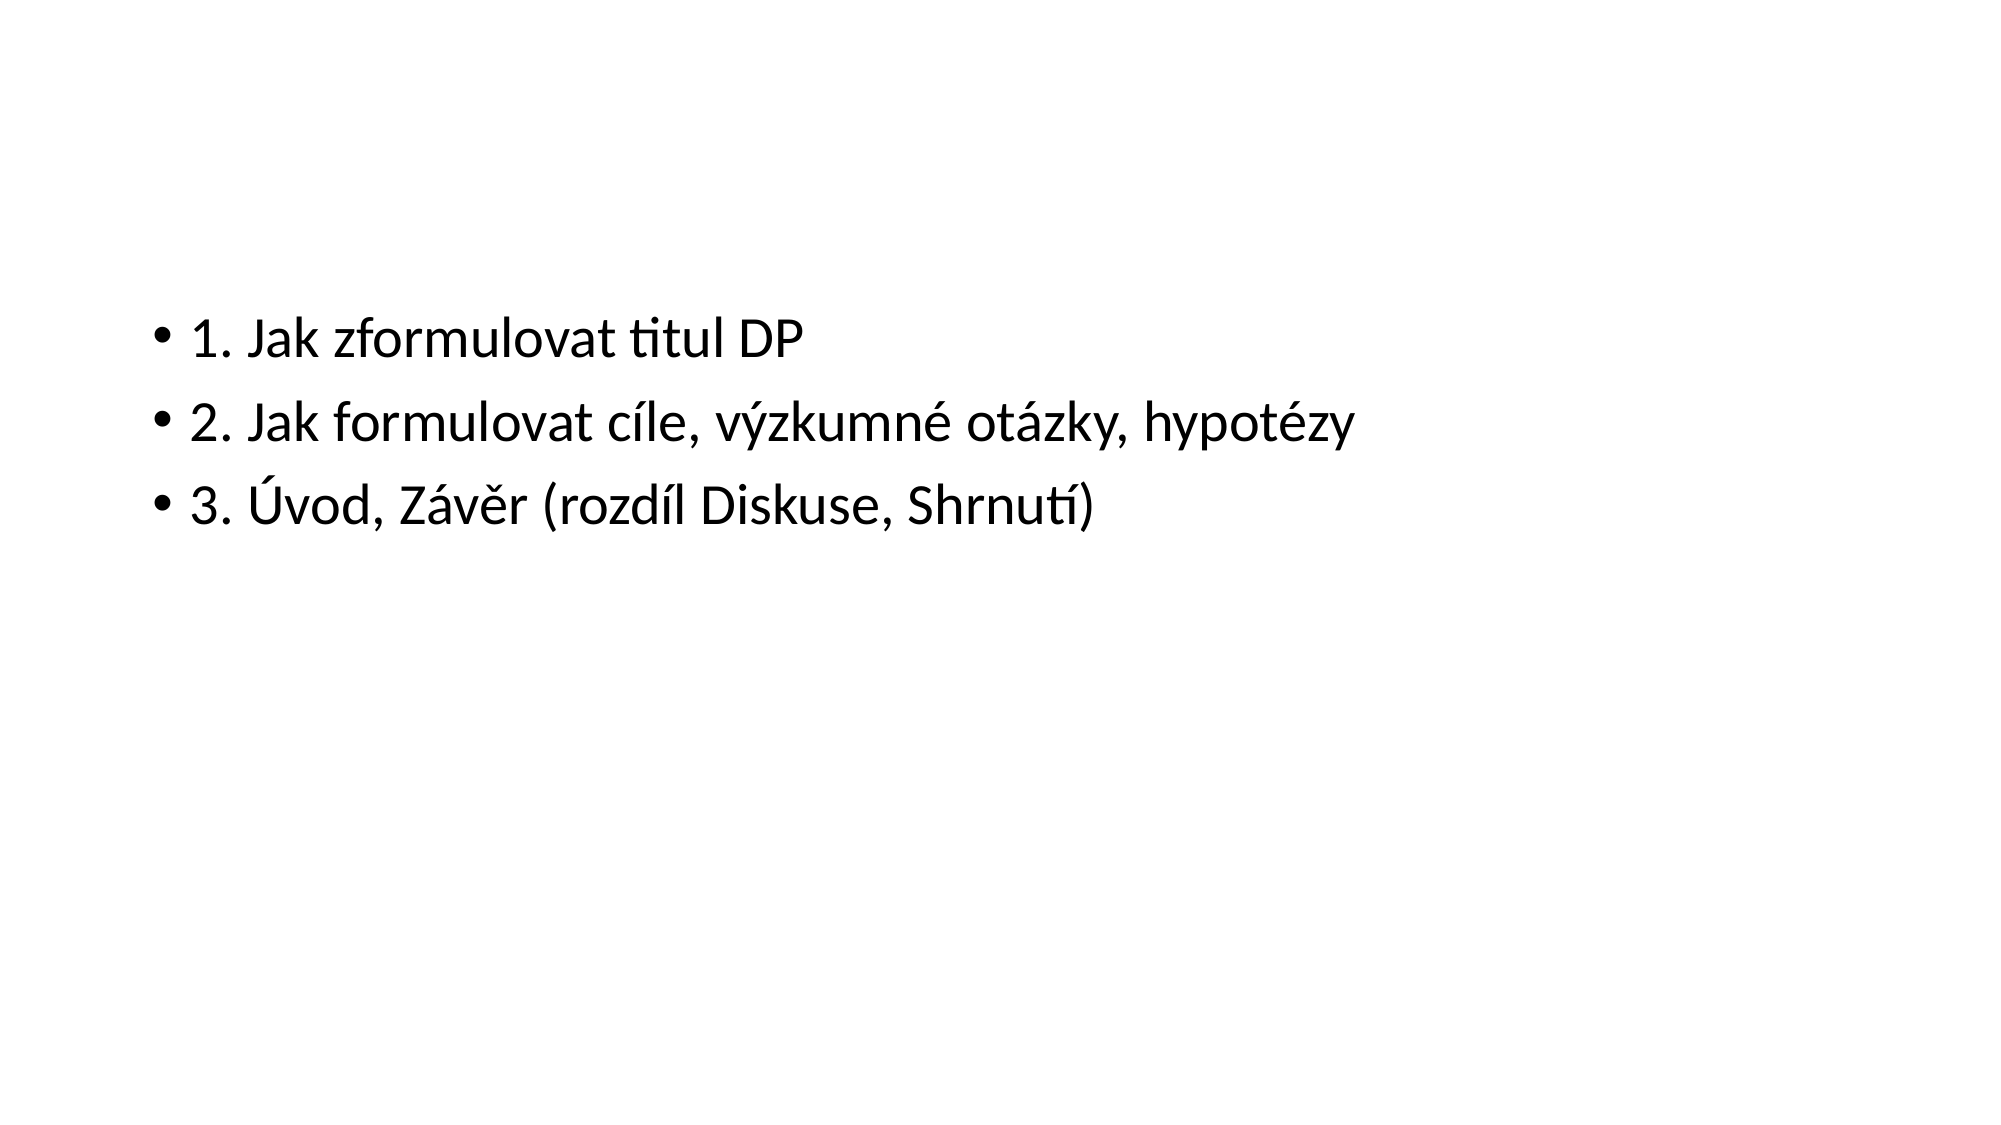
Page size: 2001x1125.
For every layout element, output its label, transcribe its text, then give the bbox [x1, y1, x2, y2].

list 1. Jak zformulovat titul DP 2. Jak formulovat cíle, výzkumné otázky, hypotézy 3. Úvod, Závěr (rozdíl Diskuse, Shrnutí) [137, 299, 1863, 1014]
